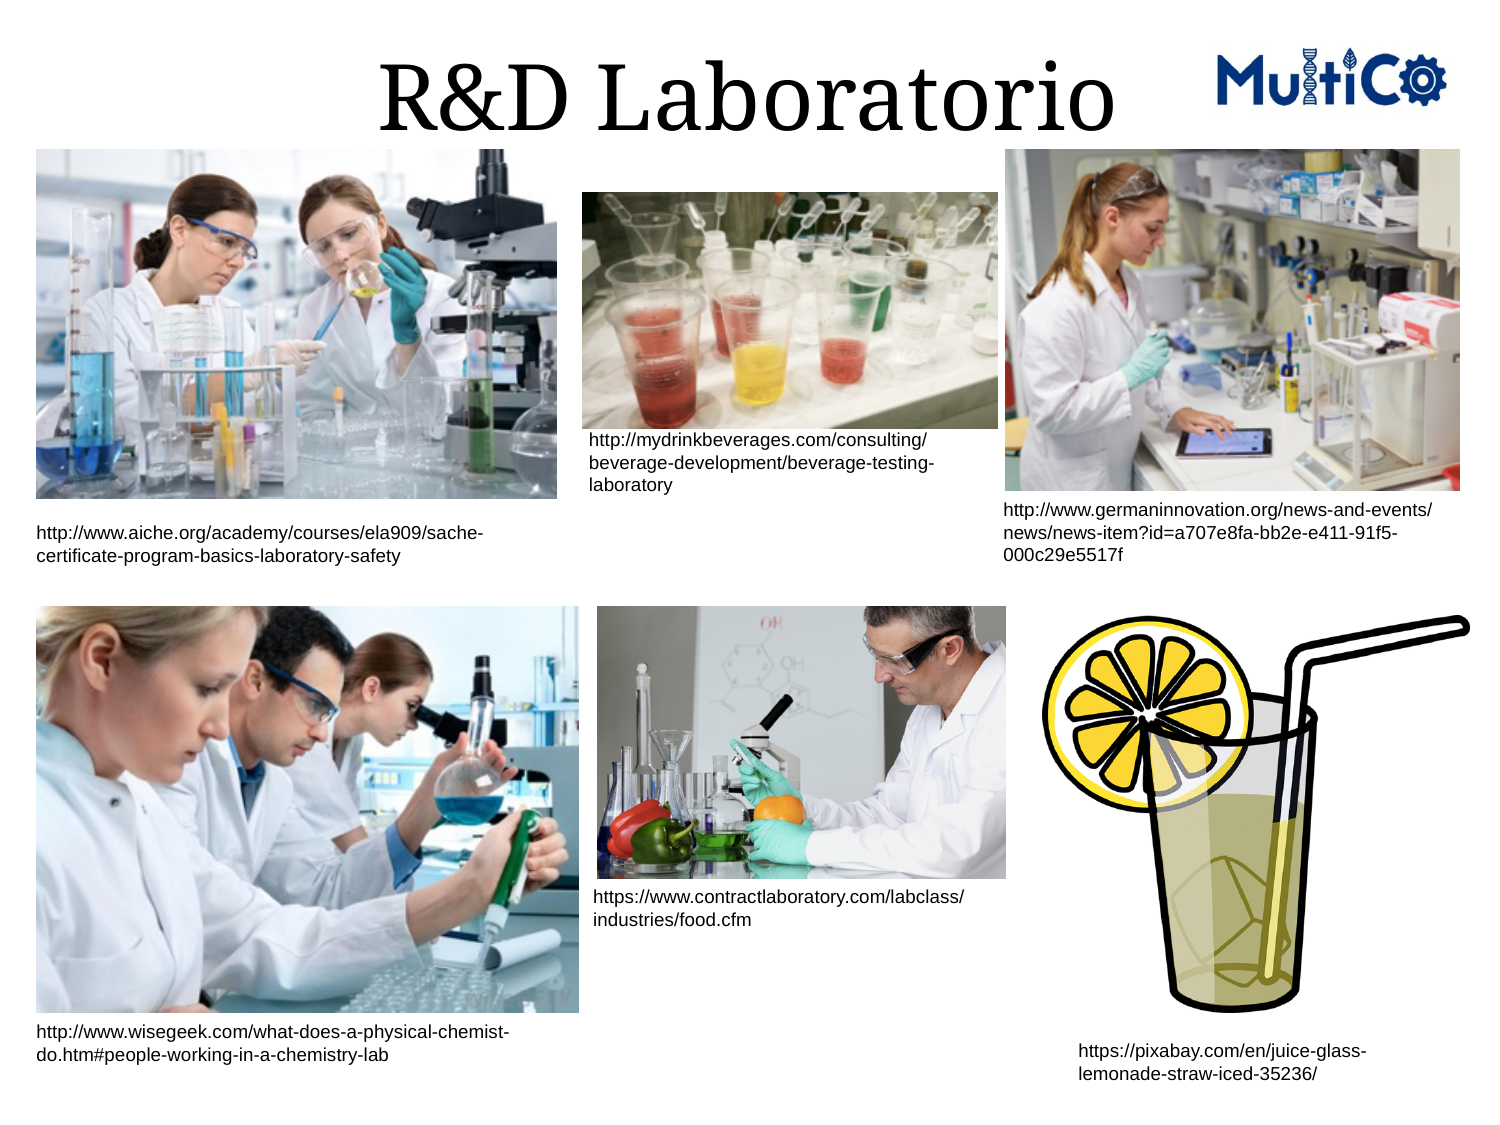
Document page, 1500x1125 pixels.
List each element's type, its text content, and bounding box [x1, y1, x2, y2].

picture [1208, 34, 1456, 119]
picture [596, 606, 1006, 879]
text_box http://mydrinkbeverages.com/consulting/beverage-development/beverage-testing-laboratory [574, 420, 998, 503]
text_box http://www.wisegeek.com/what-does-a-physical-chemist-do.htm#people-working-in-a-chemistry-lab [21, 1012, 653, 1073]
picture [582, 191, 999, 429]
text_box https://www.contractlaboratory.com/labclass/industries/food.cfm [583, 877, 1006, 938]
text_box http://www.aiche.org/academy/courses/ela909/sache-certificate-program-basics-laboratory-safety [21, 513, 581, 574]
picture [36, 149, 557, 499]
text_box http://www.germaninnovation.org/news-and-events/news/news-item?id=a707e8fa-bb2e-e411-91f5-000c29e5517f [988, 490, 1460, 574]
picture [36, 606, 579, 1013]
text_box https://pixabay.com/en/juice-glass-lemonade-straw-iced-35236/ [1063, 1031, 1470, 1092]
picture [1004, 149, 1460, 492]
title R&D Laboratorio [72, 0, 1424, 188]
picture [1042, 615, 1470, 1013]
